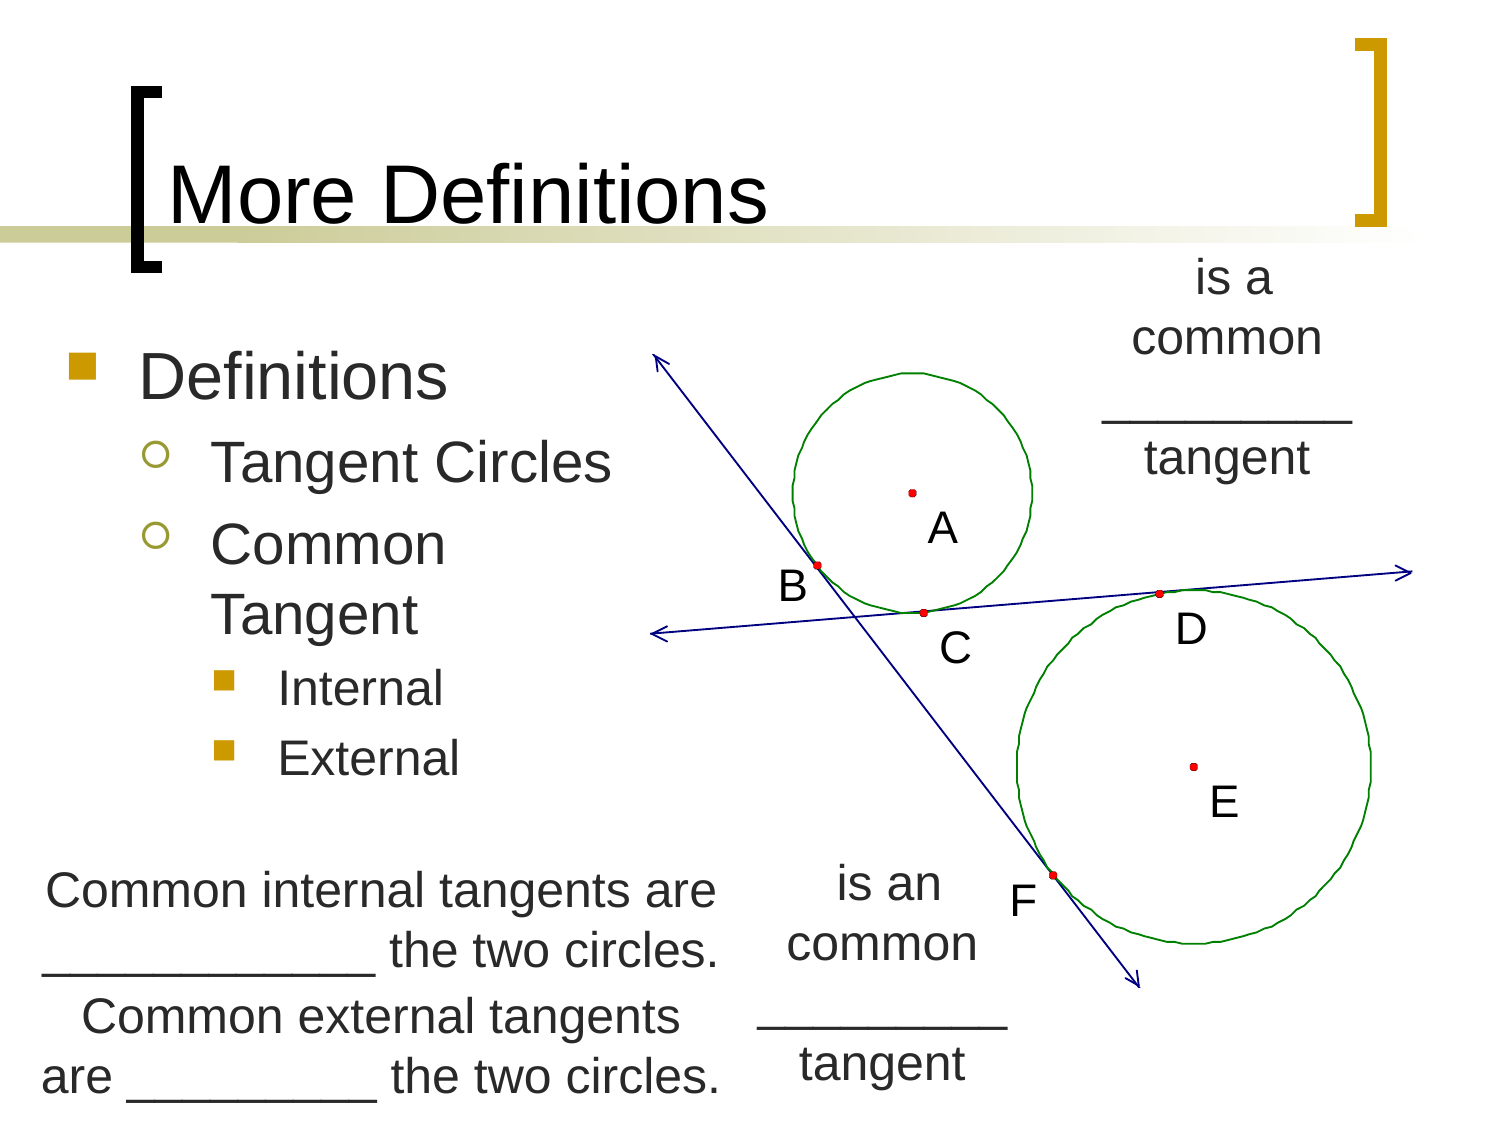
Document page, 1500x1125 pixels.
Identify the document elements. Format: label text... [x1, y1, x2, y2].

list Definitions Tangent Circles Common Tangent Internal External [49, 324, 667, 849]
title More Definitions [152, 15, 1328, 248]
text_box Common external tangents are _________ the two circles. [24, 976, 738, 1111]
text_box Common internal tangents are ____________ the two circles. [24, 849, 644, 976]
picture [649, 354, 1413, 988]
